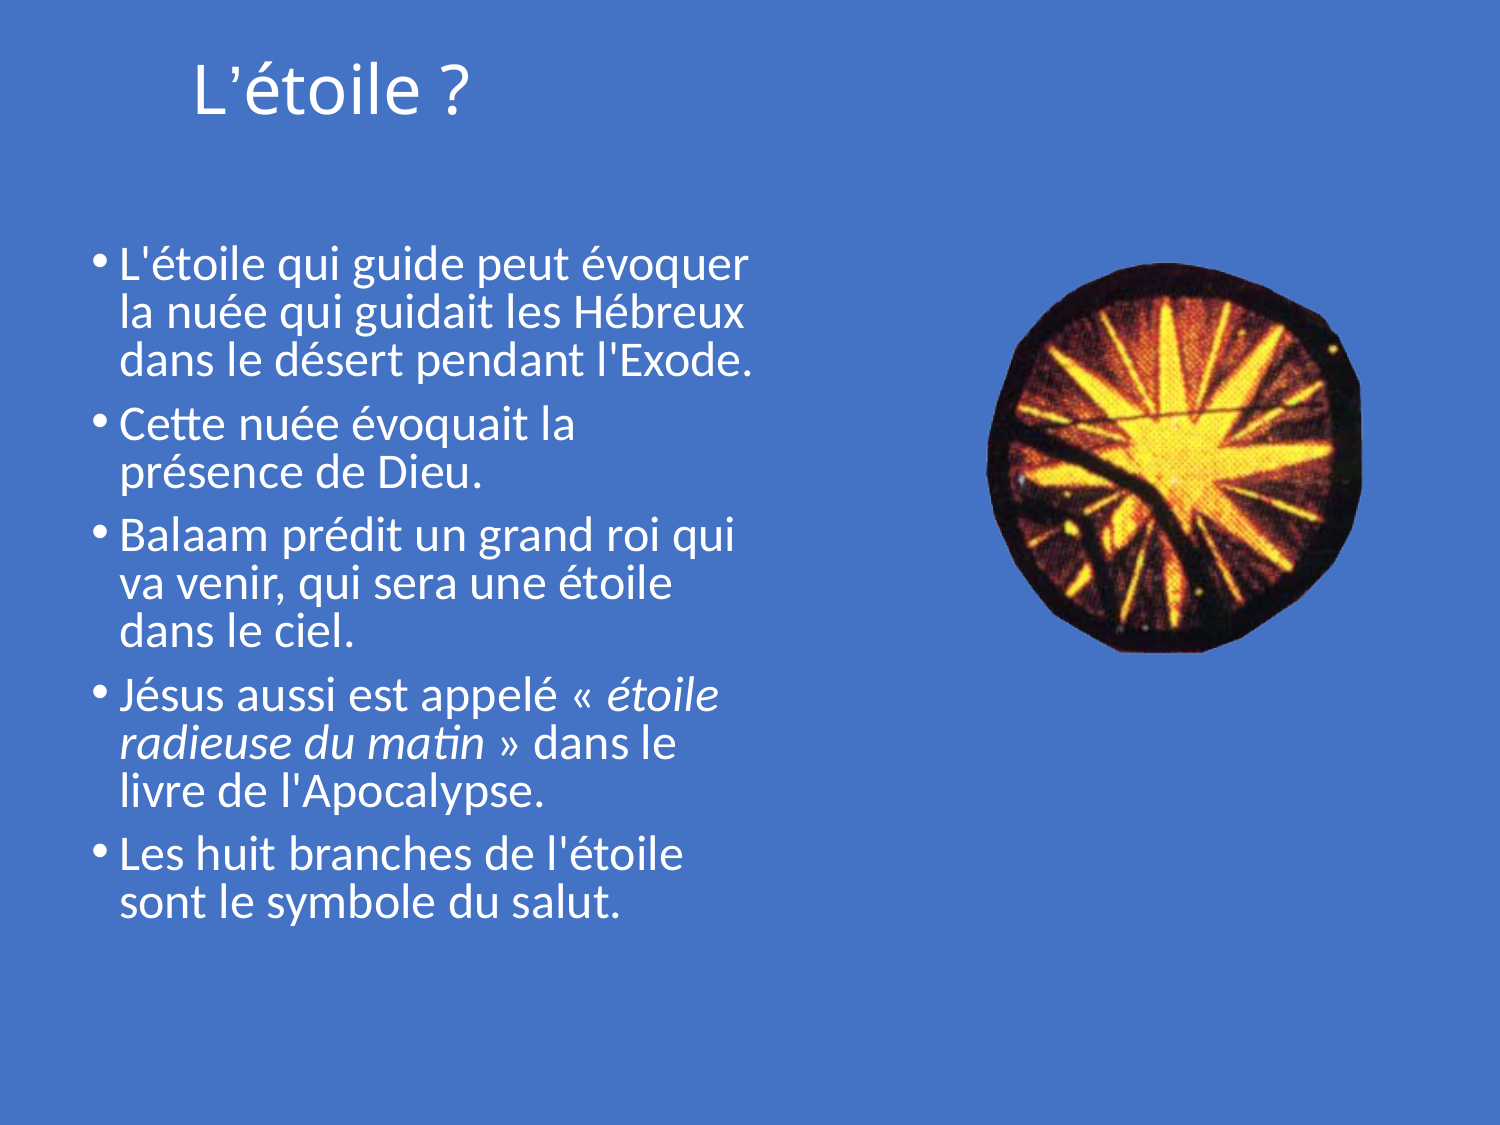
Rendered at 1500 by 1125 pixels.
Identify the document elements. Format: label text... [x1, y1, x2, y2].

title L’étoile ? [177, 47, 1445, 235]
list L'étoile qui guide peut évoquer la nuée qui guidait les Hébreux dans le désert pendant l'Exode. Cette nuée évoquait la présence de Dieu. Balaam prédit un grand roi qui va venir, qui sera une étoile dans le ciel. Jésus aussi est appelé « étoile radieuse du matin » dans le livre de l'Apocalypse. Les huit branches de l'étoile sont le symbole du salut. [76, 234, 786, 991]
picture [973, 234, 1393, 683]
